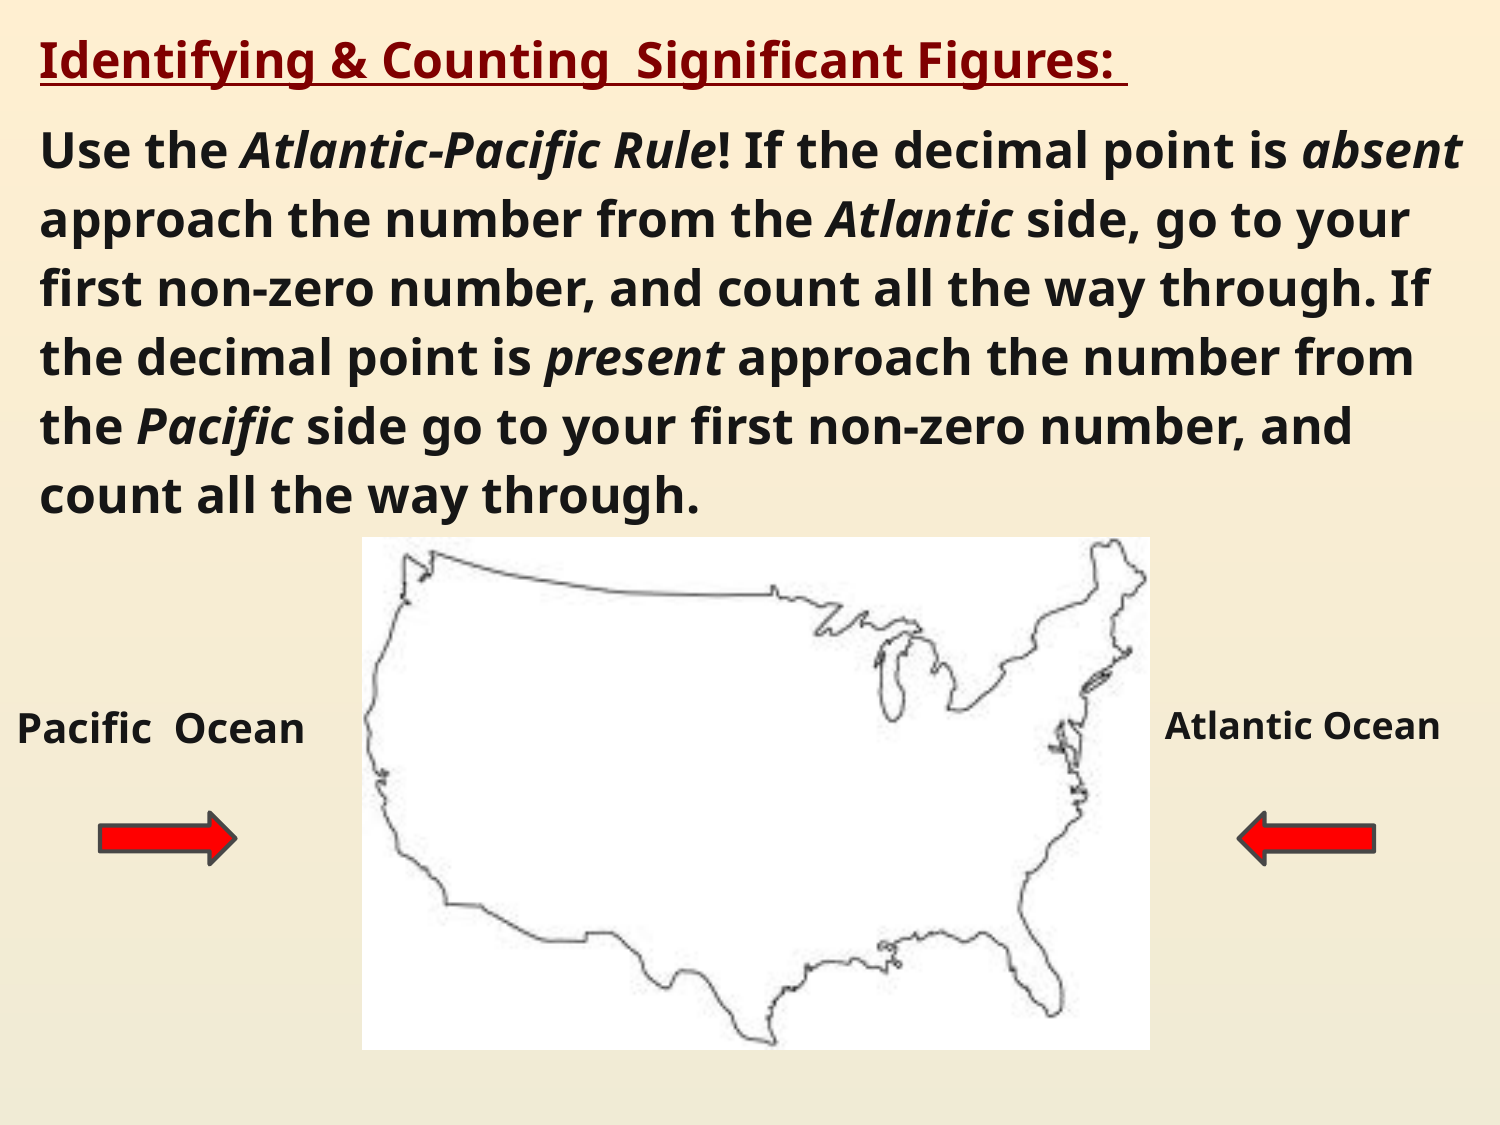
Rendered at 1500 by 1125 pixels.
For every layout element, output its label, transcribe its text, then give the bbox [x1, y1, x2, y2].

text_box Atlantic Ocean [1154, 687, 1500, 754]
text_box [1236, 810, 1377, 867]
list Identifying & Counting Significant Figures: Use the Atlantic-Pacific Rule! If the decimal point is absent approach the number from the Atlantic side, go to your first non-zero number, and count all the way through. If the decimal point is present approach the number from the Pacific side go to your first non-zero number, and count all the way through. [24, 11, 1488, 501]
text_box Pacific Ocean [1, 687, 322, 760]
text_box [97, 810, 238, 867]
picture [362, 537, 1151, 1051]
